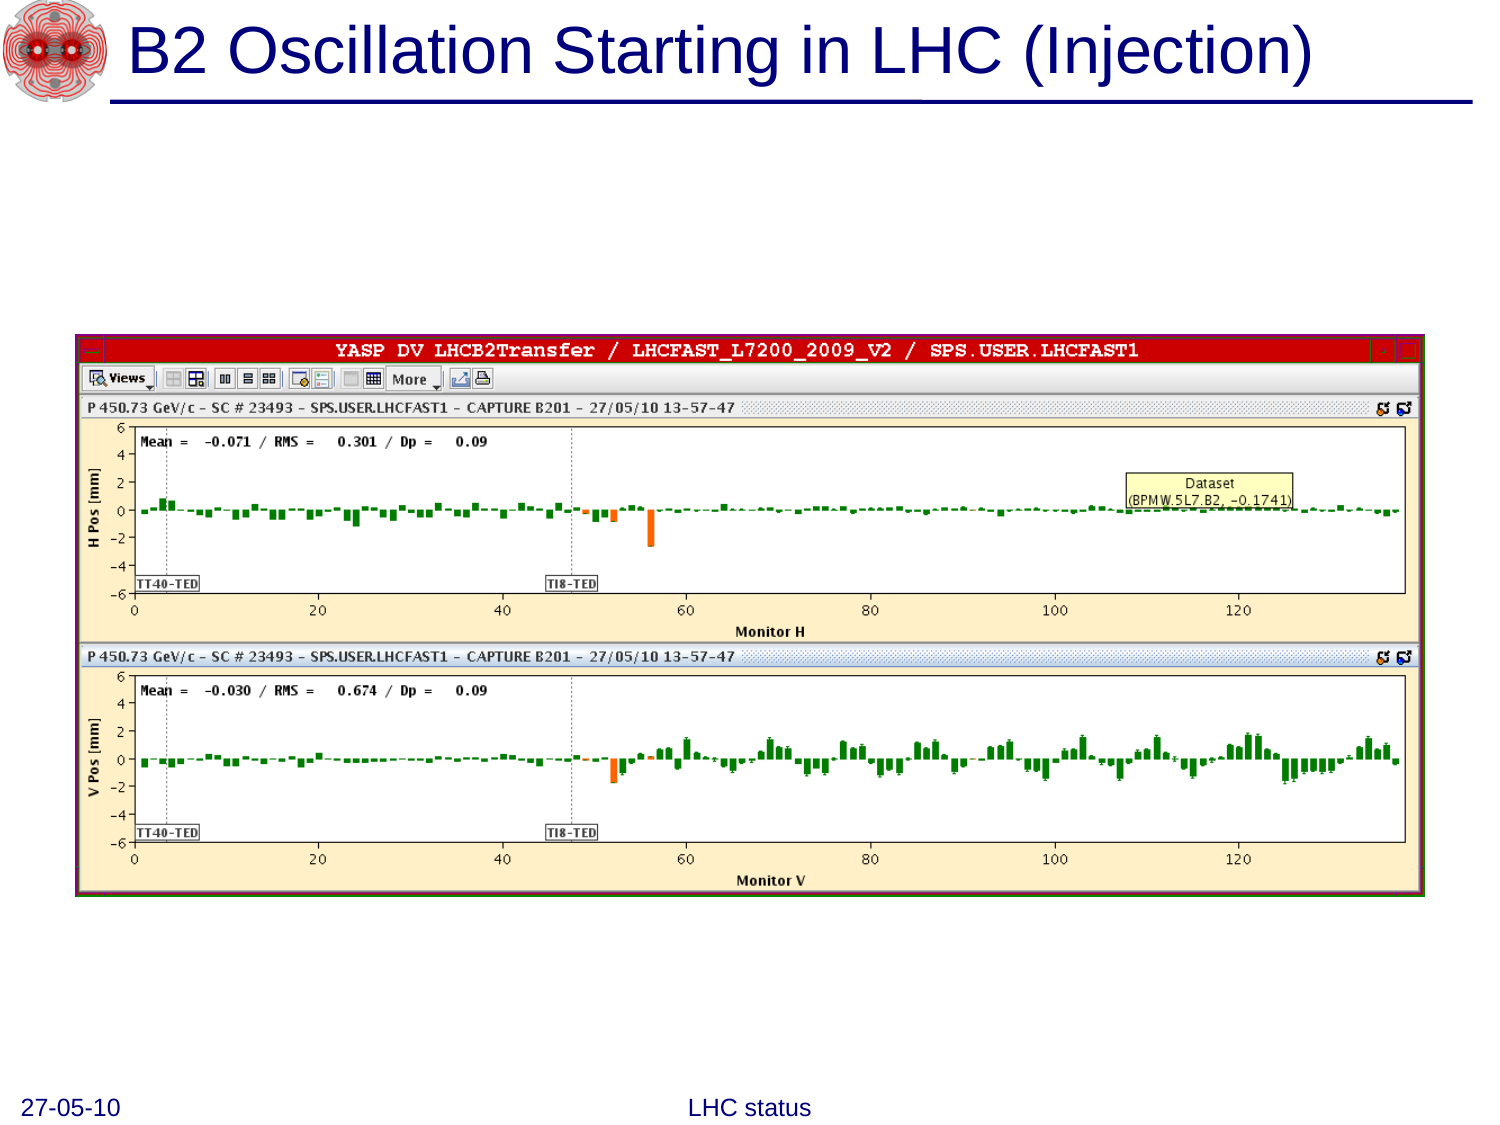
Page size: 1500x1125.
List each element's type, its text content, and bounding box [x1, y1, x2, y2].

footer LHC status [512, 1087, 988, 1125]
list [74, 196, 1426, 1036]
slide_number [5, 1085, 356, 1125]
title B2 Oscillation Starting in LHC (Injection) [111, 3, 1463, 91]
picture [0, 0, 108, 103]
